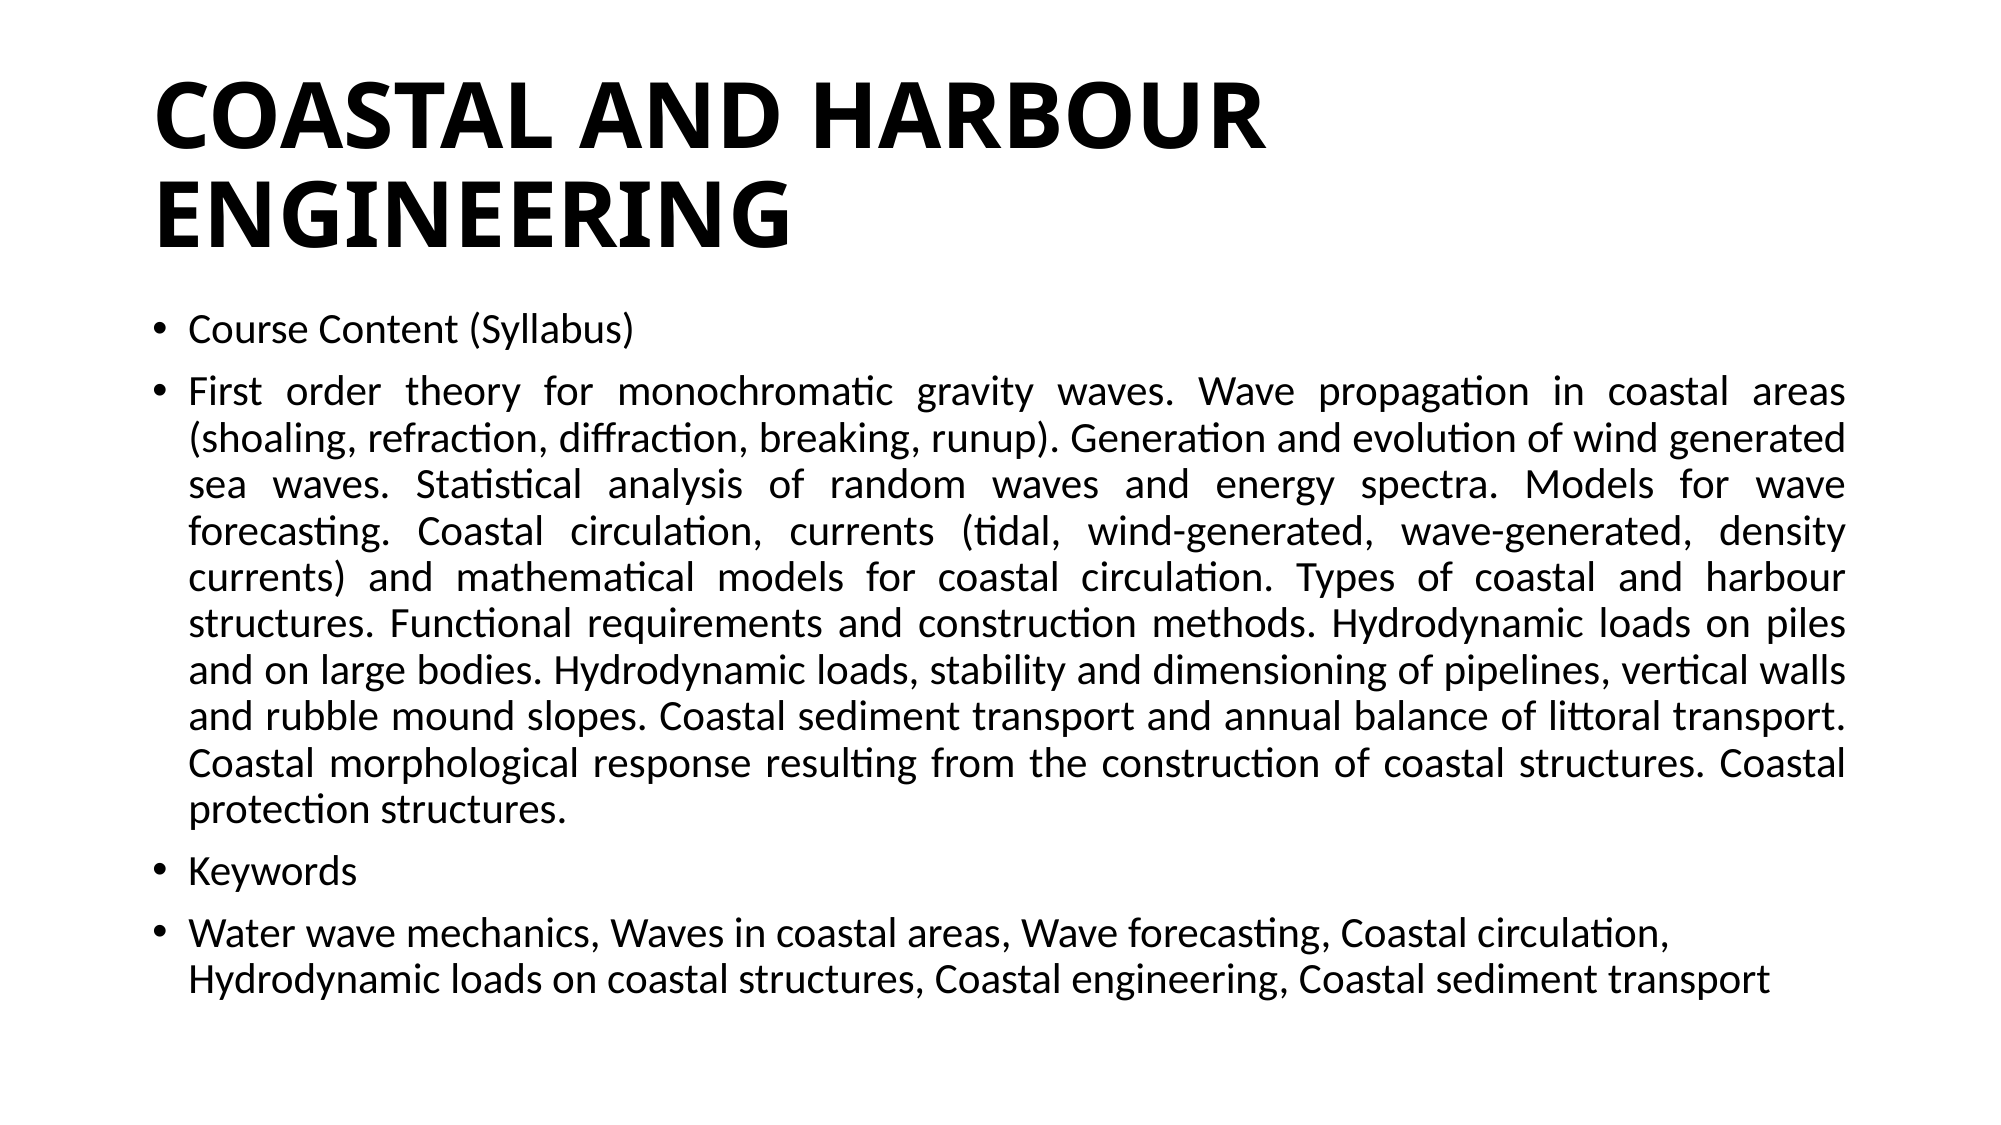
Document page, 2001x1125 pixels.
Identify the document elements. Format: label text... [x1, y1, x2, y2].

title COASTAL AND HARBOUR ENGINEERING [137, 59, 1863, 278]
list Course Content (Syllabus) First order theory for monochromatic gravity waves. Wave propagation in coastal areas (shoaling, refraction, diffraction, breaking, runup). Generation and evolution of wind generated sea waves. Statistical analysis of random waves and energy spectra. Models for wave forecasting. Coastal circulation, currents (tidal, wind-generated, wave-generated, density currents) and mathematical models for coastal circulation. Types of coastal and harbour structures. Functional requirements and construction methods. Hydrodynamic loads on piles and on large bodies. Hydrodynamic loads, stability and dimensioning of pipelines, vertical walls and rubble mound slopes. Coastal sediment transport and annual balance of littoral transport. Coastal morphological response resulting from the construction of coastal structures. Coastal protection structures. Keywords Water wave mechanics, Waves in coastal areas, Wave forecasting, Coastal circulation, Hydrodynamic loads on coastal structures, Coastal engineering, Coastal sediment transport [137, 299, 1863, 1014]
